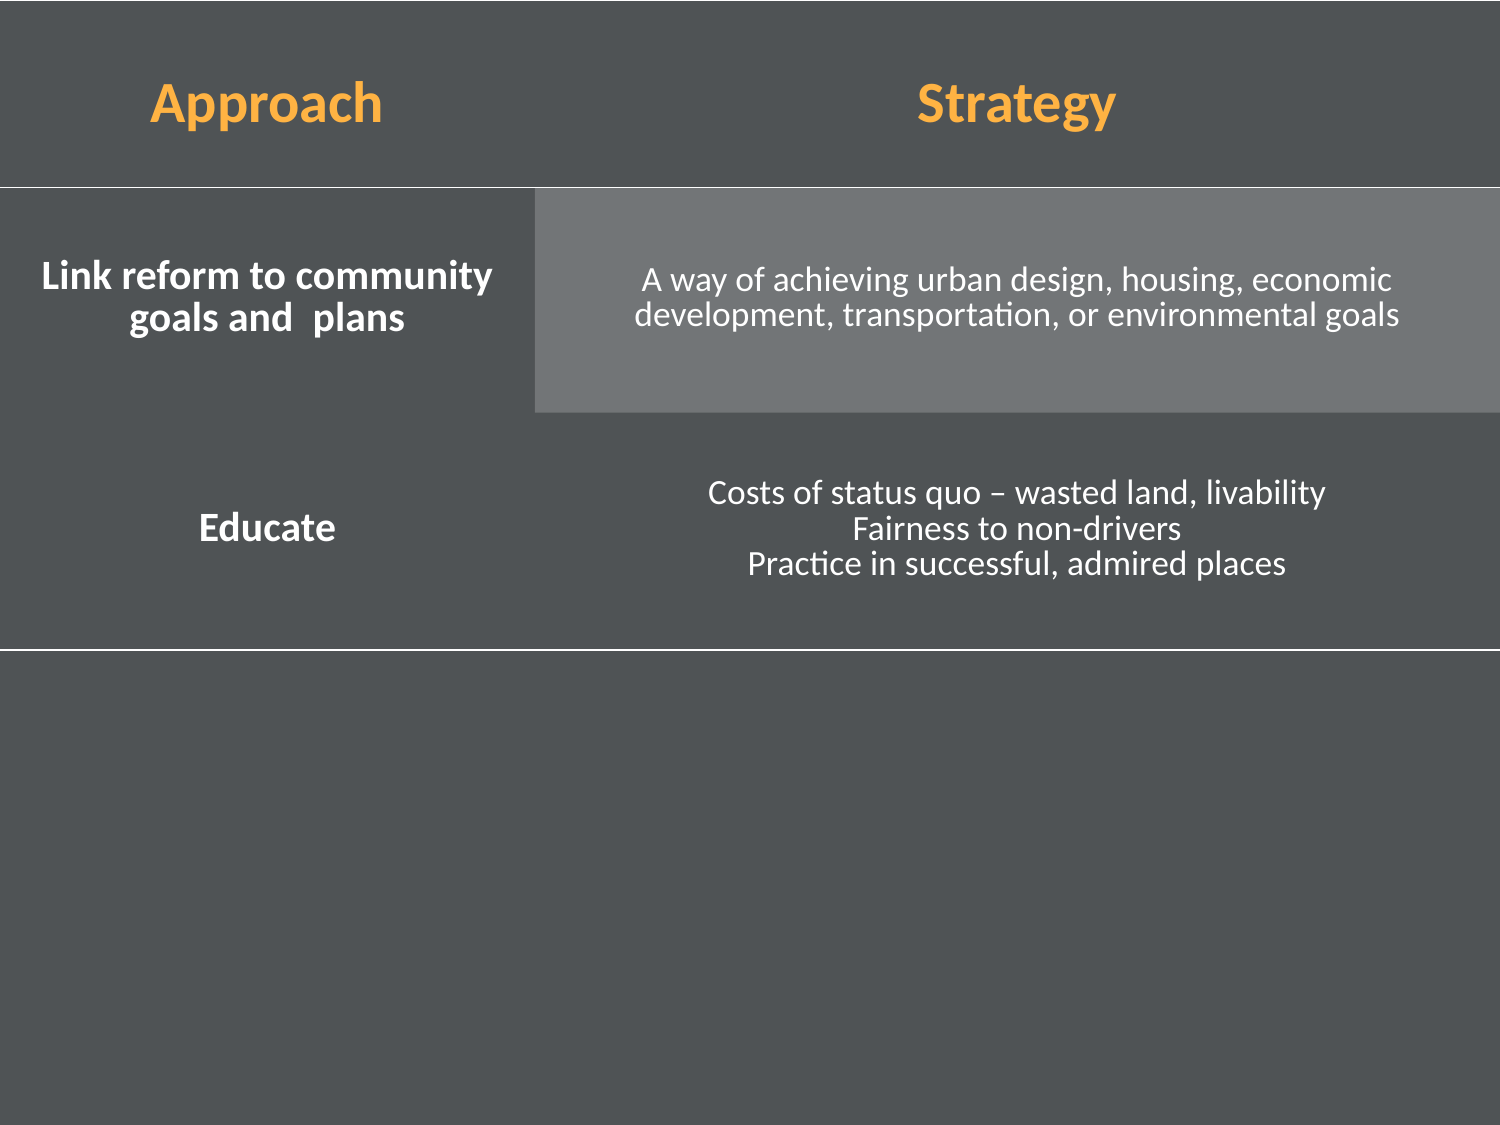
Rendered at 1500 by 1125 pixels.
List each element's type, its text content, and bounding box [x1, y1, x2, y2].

table_header Strategy [535, 1, 1500, 187]
table_cell Costs of status quo – wasted land, livability Fairness to non-drivers Practice in successful, admired places [535, 413, 1500, 649]
table_cell A way of achieving urban design, housing, economic development, transportation, or environmental goals [535, 188, 1500, 413]
table_header Approach [0, 1, 535, 187]
table_cell Link reform to community goals and plans [0, 188, 535, 413]
table_cell Educate [0, 413, 535, 649]
